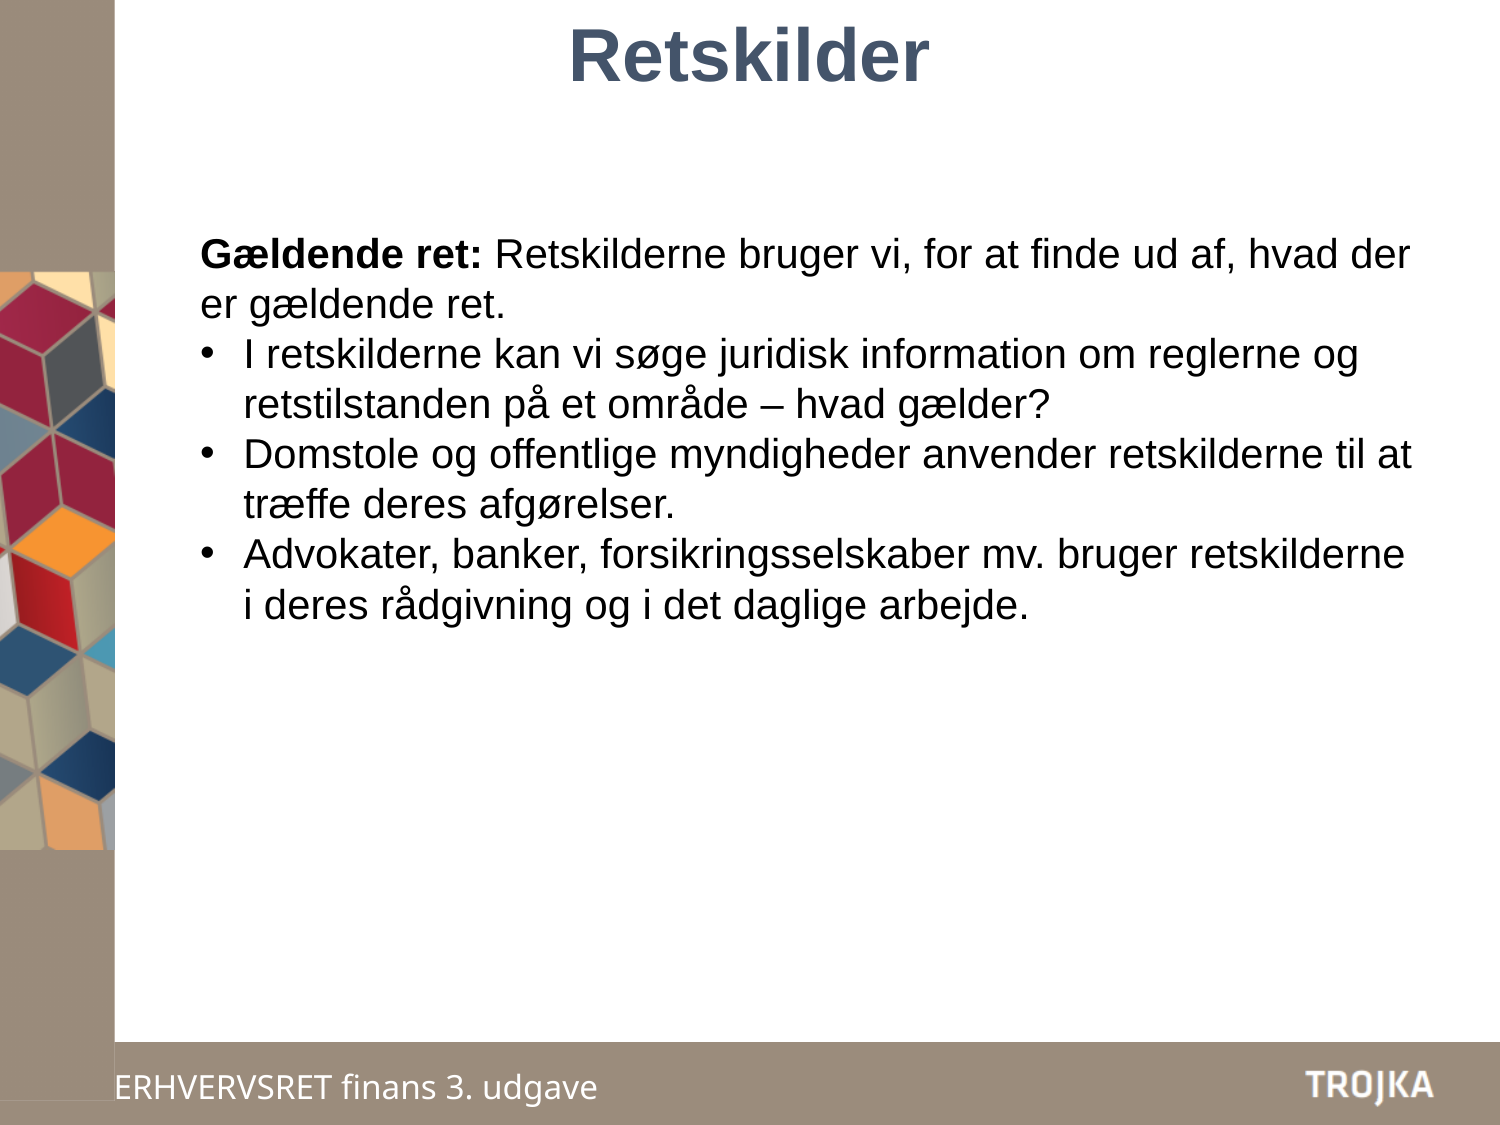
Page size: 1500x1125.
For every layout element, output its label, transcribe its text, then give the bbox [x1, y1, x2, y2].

picture [0, 1042, 1500, 1125]
text_box Gældende ret: Retskilderne bruger vi, for at finde ud af, hvad der er gældende ret. I retskilderne kan vi søge juridisk information om reglerne og retstilstanden på et område – hvad gælder? Domstole og offentlige myndigheder anvender retskilderne til at træffe deres afgørelser. Advokater, banker, forsikringsselskaber mv. bruger retskilderne i deres rådgivning og i det daglige arbejde. [185, 219, 1435, 635]
picture [0, 0, 115, 1100]
title Retskilder [125, 0, 1375, 114]
